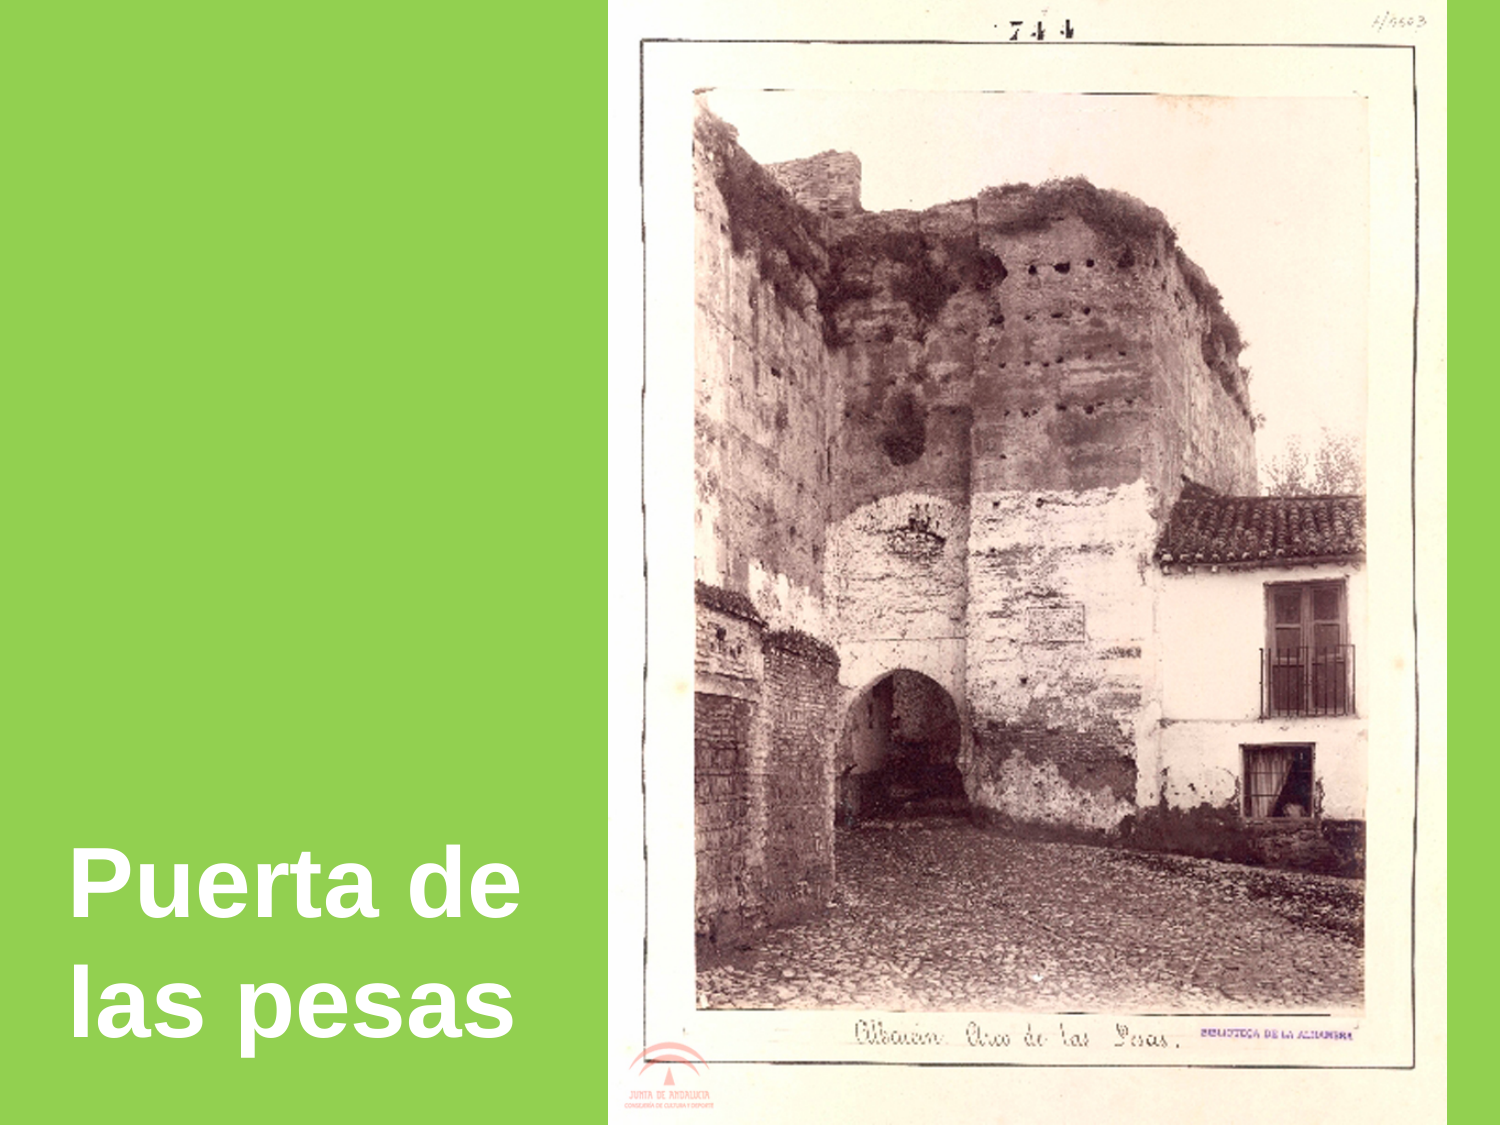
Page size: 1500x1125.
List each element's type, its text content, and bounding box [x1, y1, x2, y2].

text_box Puerta de las pesas [53, 810, 597, 1125]
picture [607, 0, 1447, 1125]
